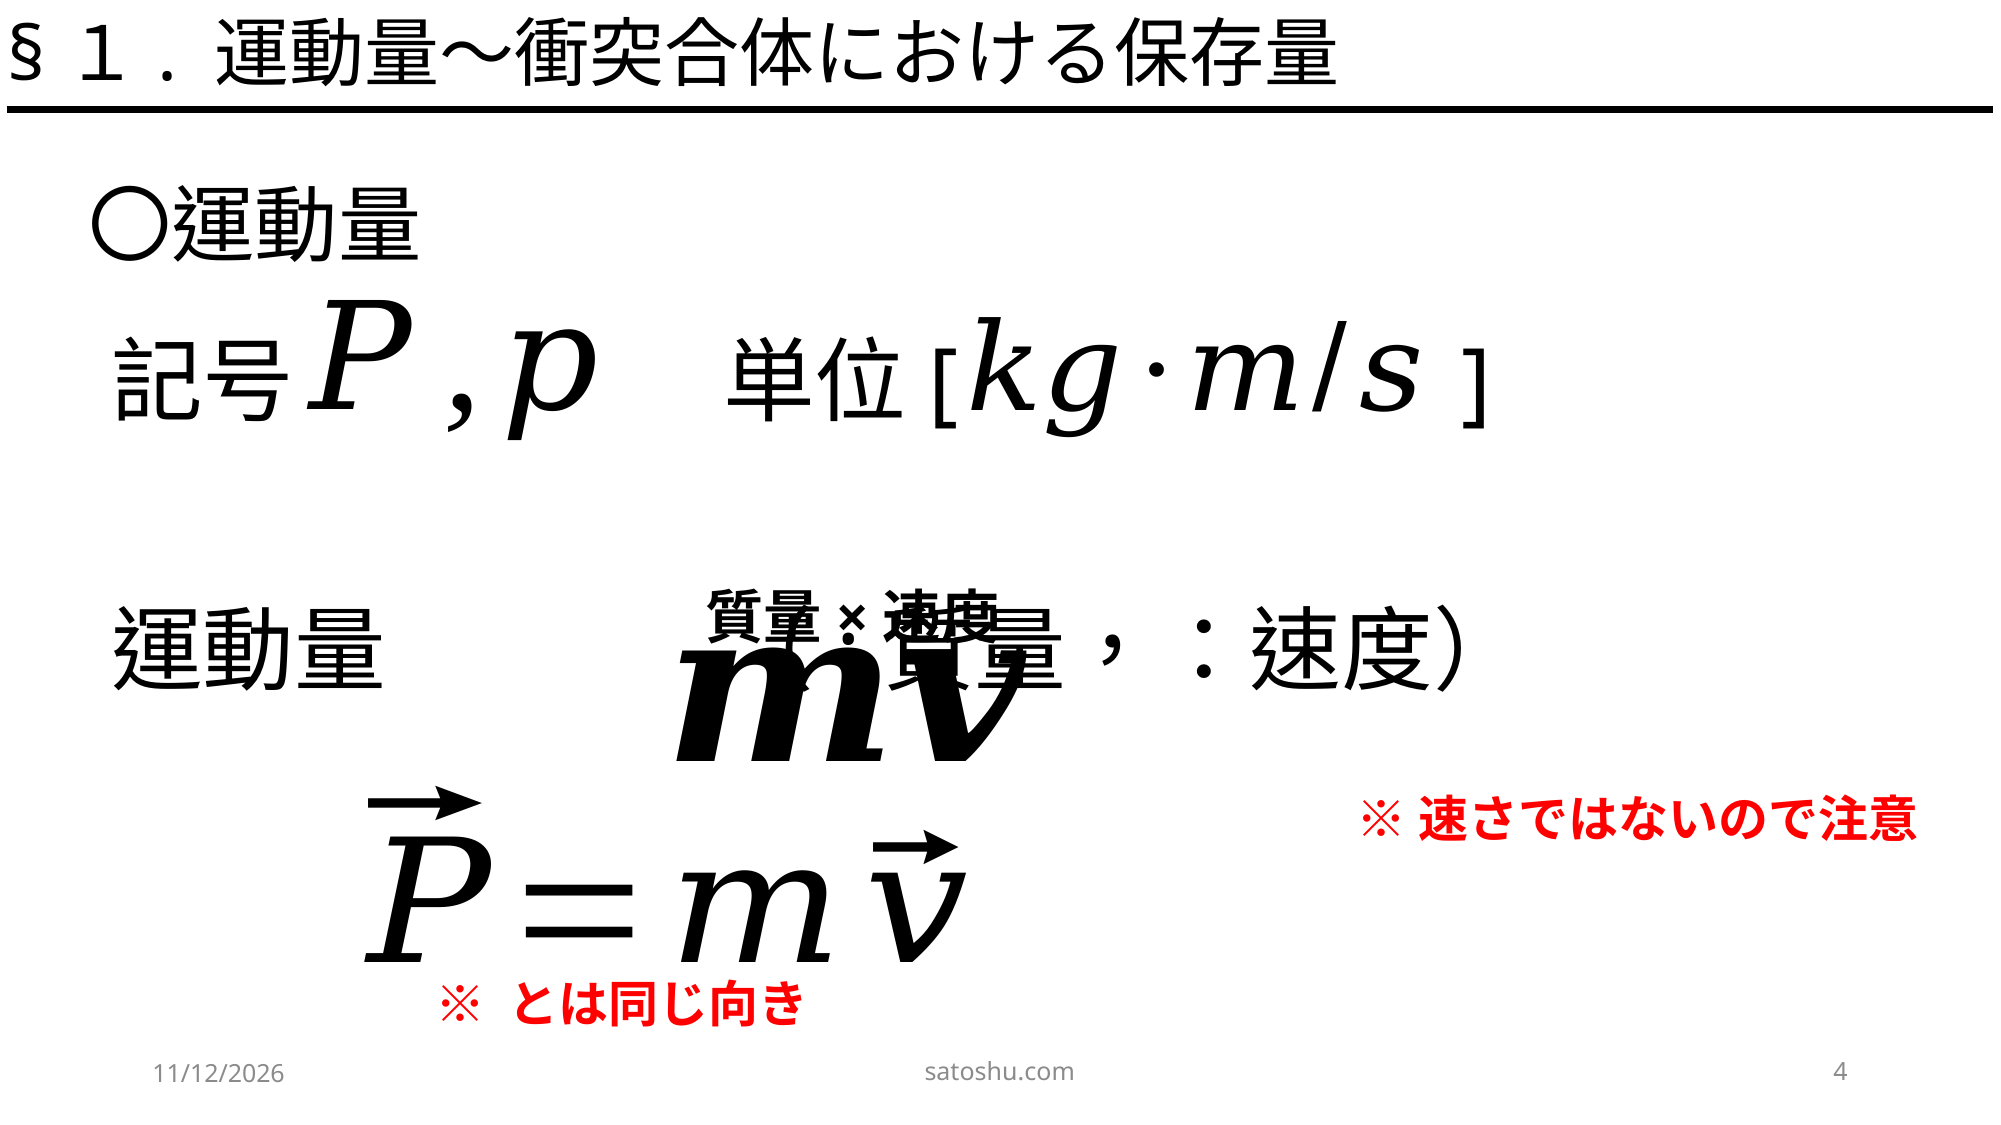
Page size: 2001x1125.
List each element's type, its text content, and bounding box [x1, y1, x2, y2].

text_box §１. 運動量～衝突合体における保存量 [0, 0, 2000, 110]
text_box 〇運動量 [73, 164, 437, 280]
text_box ※速さではないので注意 [1341, 780, 1934, 855]
slide_number 4 [1412, 1042, 1863, 1103]
text_box 質量×速度 [690, 573, 1015, 658]
footer satoshu.com [662, 1042, 1338, 1103]
text_box 記号 単位[ ] [96, 315, 1742, 441]
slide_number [137, 1044, 588, 1105]
